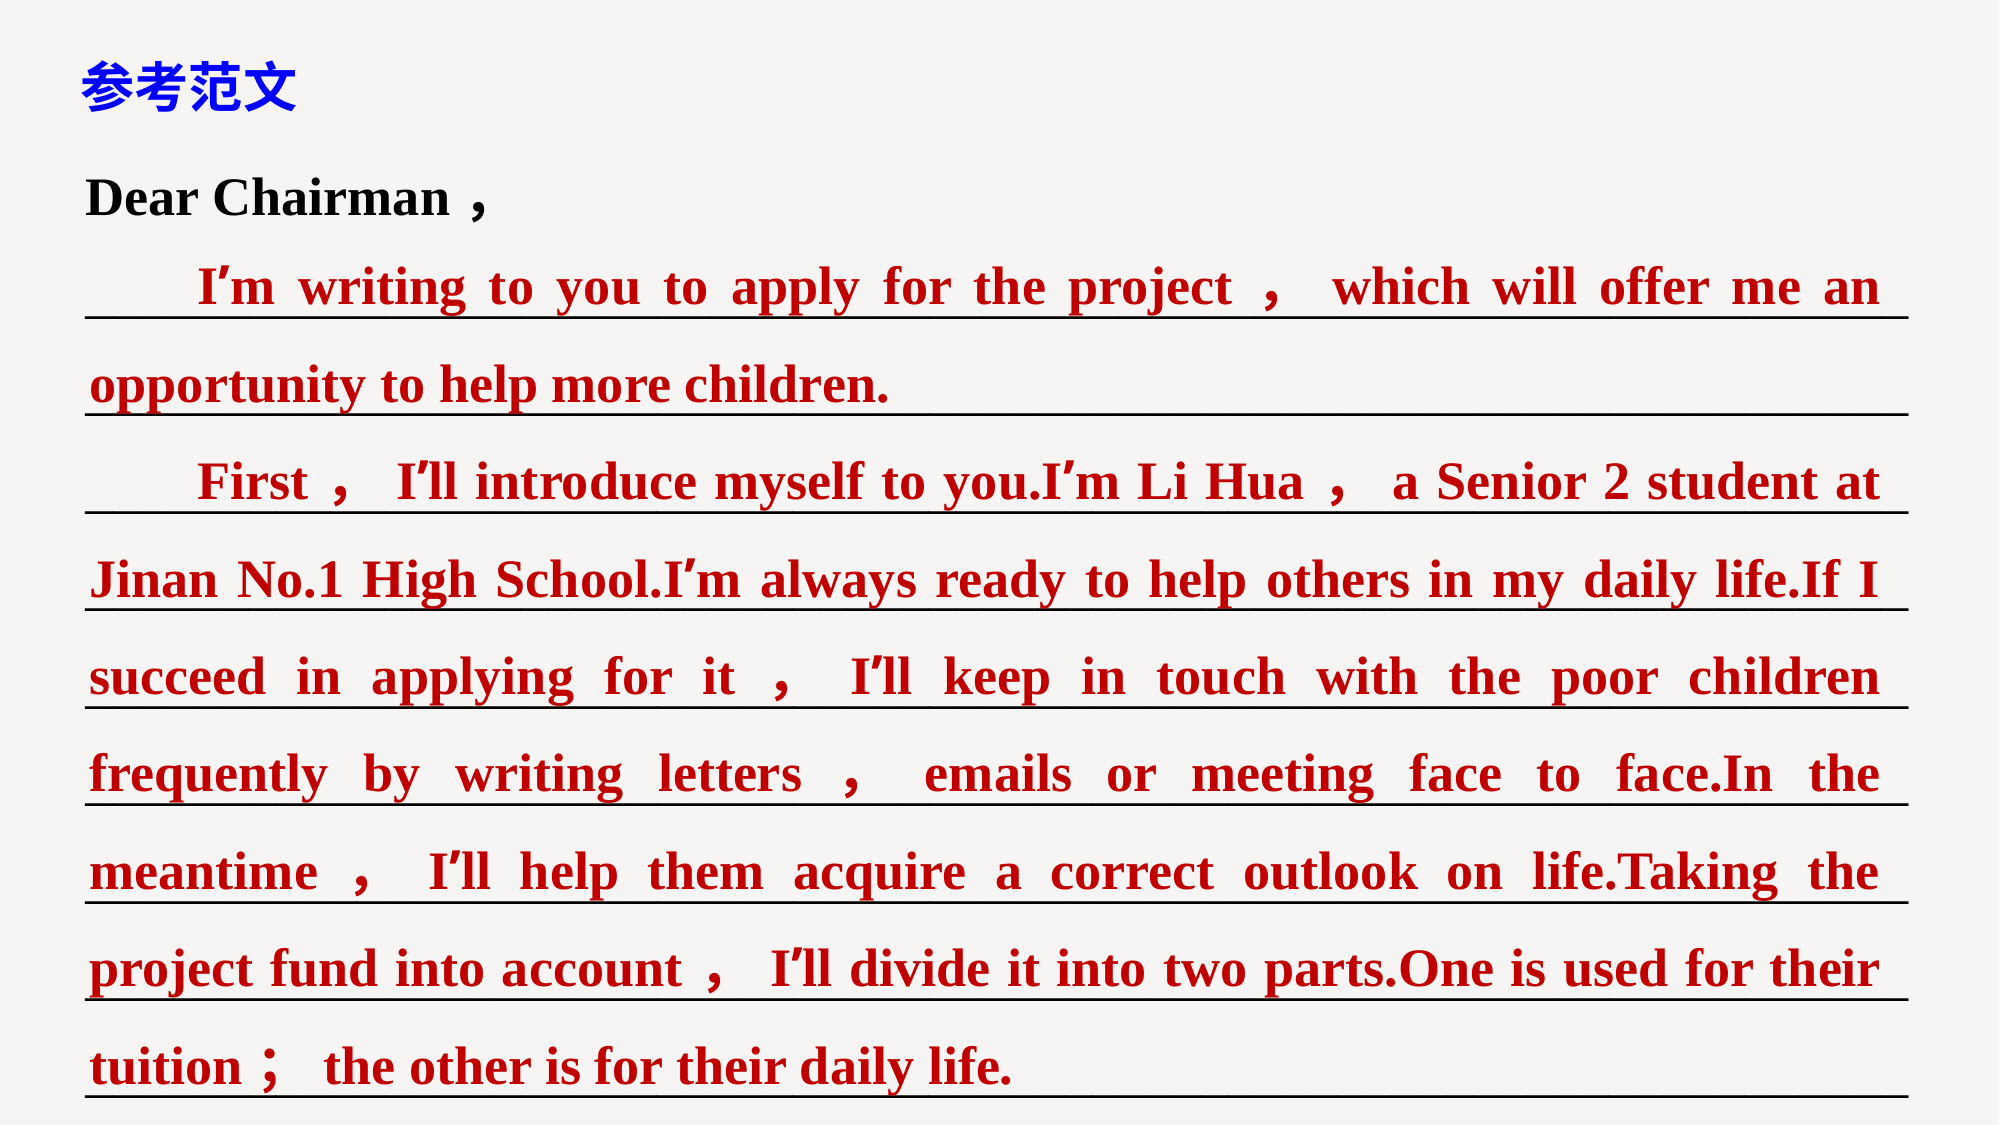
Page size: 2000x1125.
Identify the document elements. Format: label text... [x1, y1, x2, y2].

text_box 参考范文 [65, 23, 1933, 118]
text_box Dear Chairman， ___________________________________________________________________________________________________________________________________________________________________________________________________________________________________________________________________________________________________________________________________________________________________________________________________________________________________________________________________________________________________________________________________________________________________________________________________________________________ [65, 118, 1935, 1113]
text_box I’m writing to you to apply for the project，which will offer me an opportunity to help more children. First，I’ll introduce myself to you.I’m Li Hua，a Senior 2 student at Jinan No.1 High School.I’m always ready to help others in my daily life.If I succeed in applying for it，I’ll keep in touch with the poor children frequently by writing letters，emails or meeting face to face.In the meantime，I’ll help them acquire a correct outlook on life.Taking the project fund into account，I’ll divide it into two parts.One is used for their tuition；the other is for their daily life. [69, 208, 1902, 1105]
